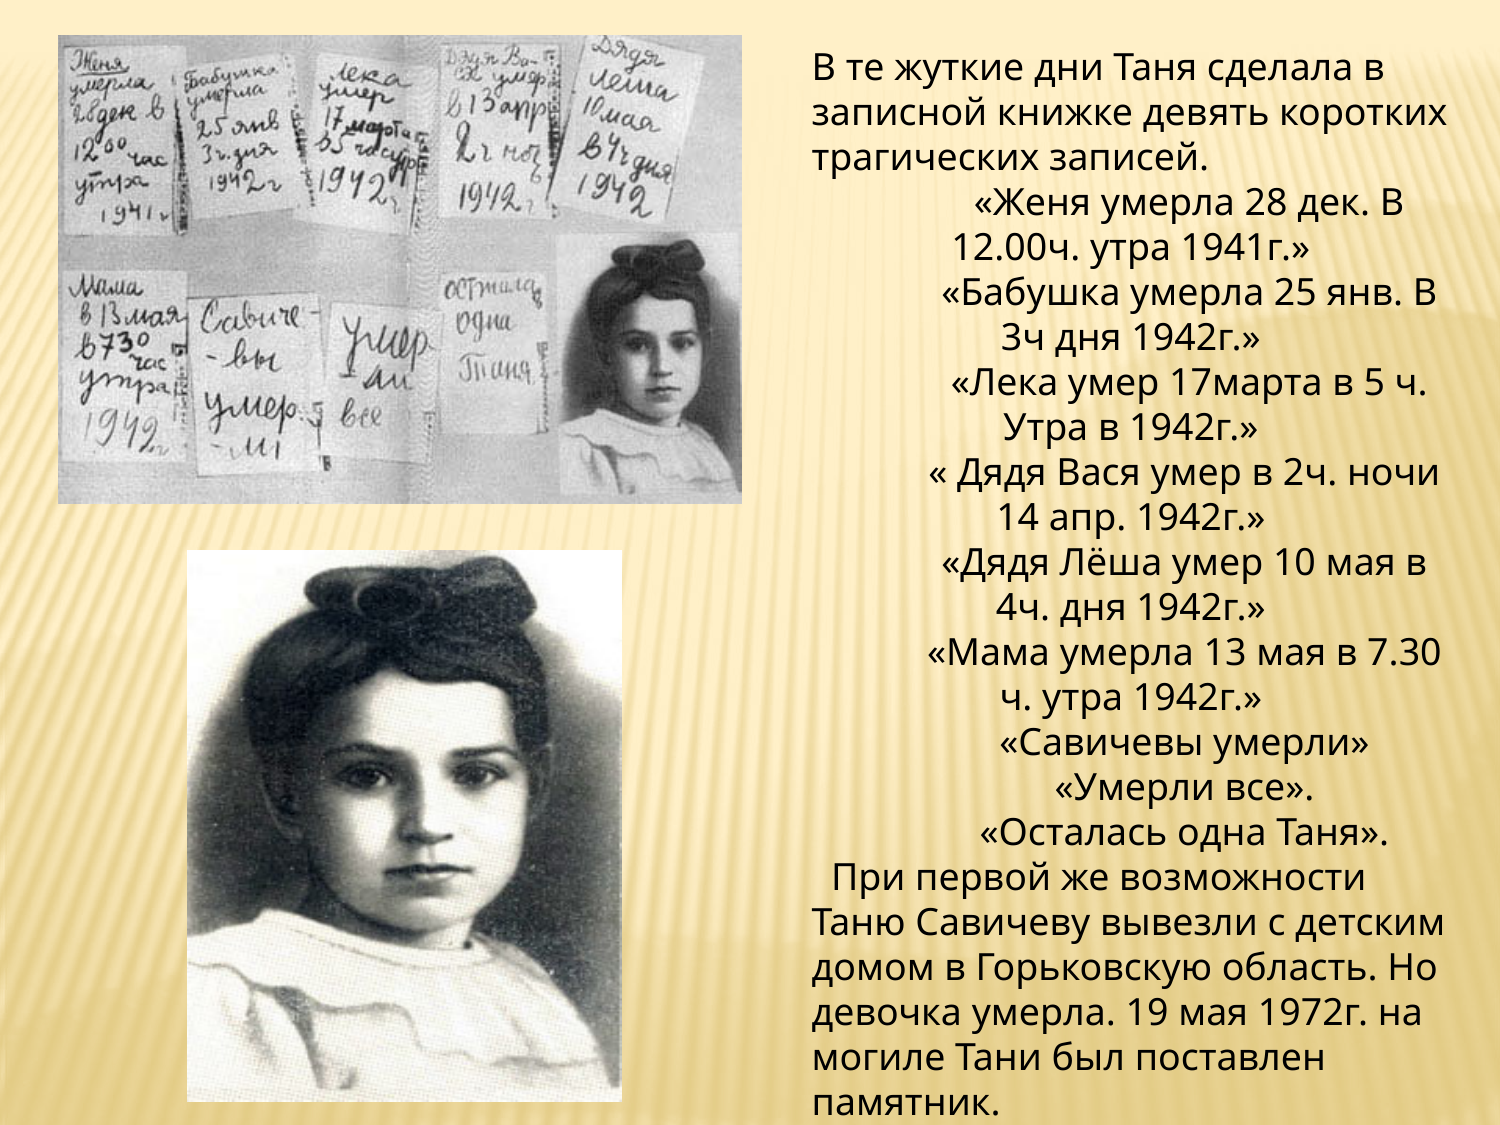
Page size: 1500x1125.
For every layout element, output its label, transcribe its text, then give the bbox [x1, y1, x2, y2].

picture [58, 34, 742, 505]
picture [187, 550, 622, 1102]
text_box В те жуткие дни Таня сделала в записной книжке девять коротких трагических записей. «Женя умерла 28 дек. В 12.00ч. утра 1941г.» «Бабушка умерла 25 янв. В 3ч дня 1942г.» «Лека умер 17марта в 5 ч. Утра в 1942г.» « Дядя Вася умер в 2ч. ночи 14 апр. 1942г.» «Дядя Лёша умер 10 мая в 4ч. дня 1942г.» «Мама умерла 13 мая в 7.30 ч. утра 1942г.» «Савичевы умерли» «Умерли все». «Осталась одна Таня». При первой же возможности Таню Савичеву вывезли с детским домом в Горьковскую область. Но девочка умерла. 19 мая 1972г. на могиле Тани был поставлен памятник. [796, 35, 1465, 1125]
